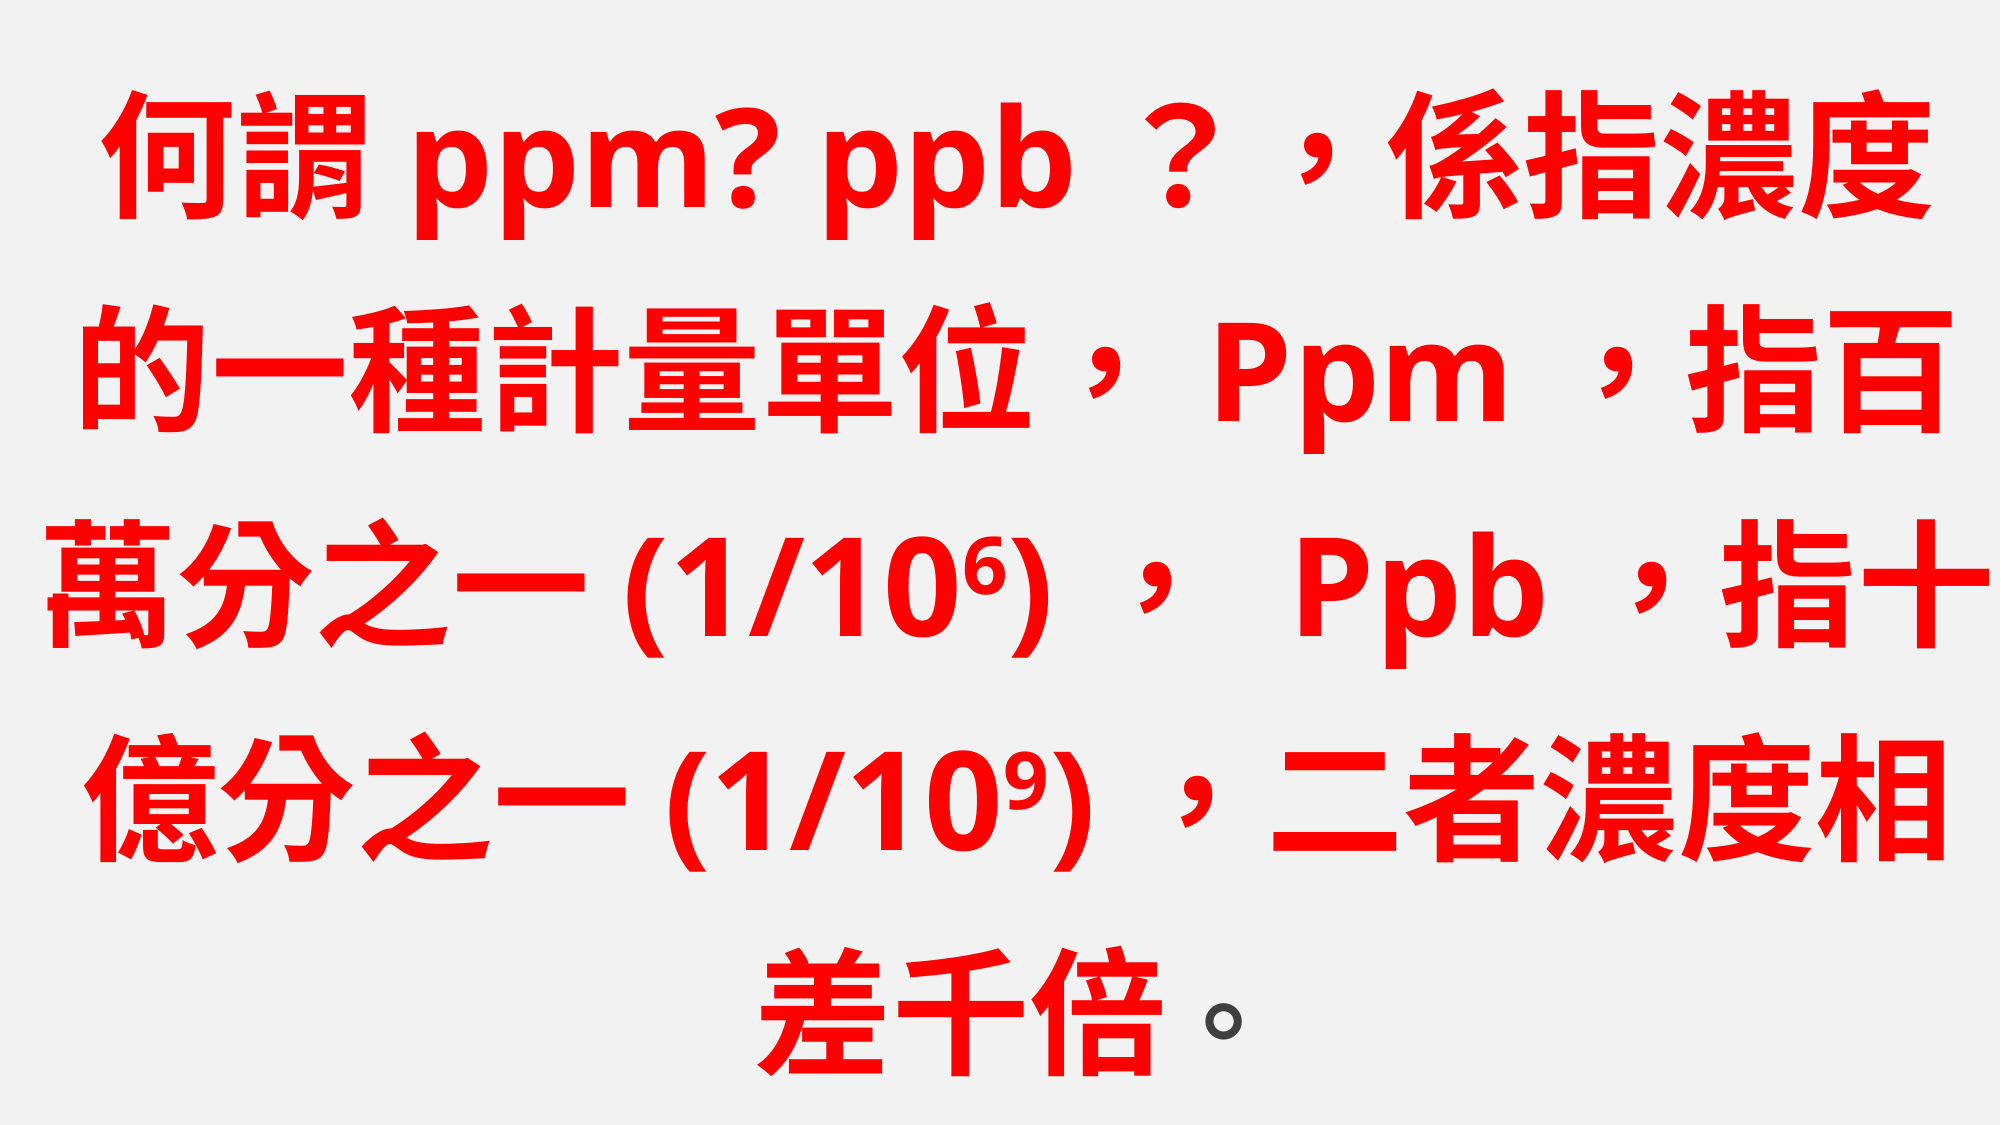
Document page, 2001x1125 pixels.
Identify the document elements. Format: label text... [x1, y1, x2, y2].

text_box 何謂ppm? ppb？，係指濃度的一種計量單位，Ppm，指百萬分之一(1/106)， Ppb，指十億分之一(1/109)，二者濃度相差千倍。 [17, 12, 2000, 1100]
